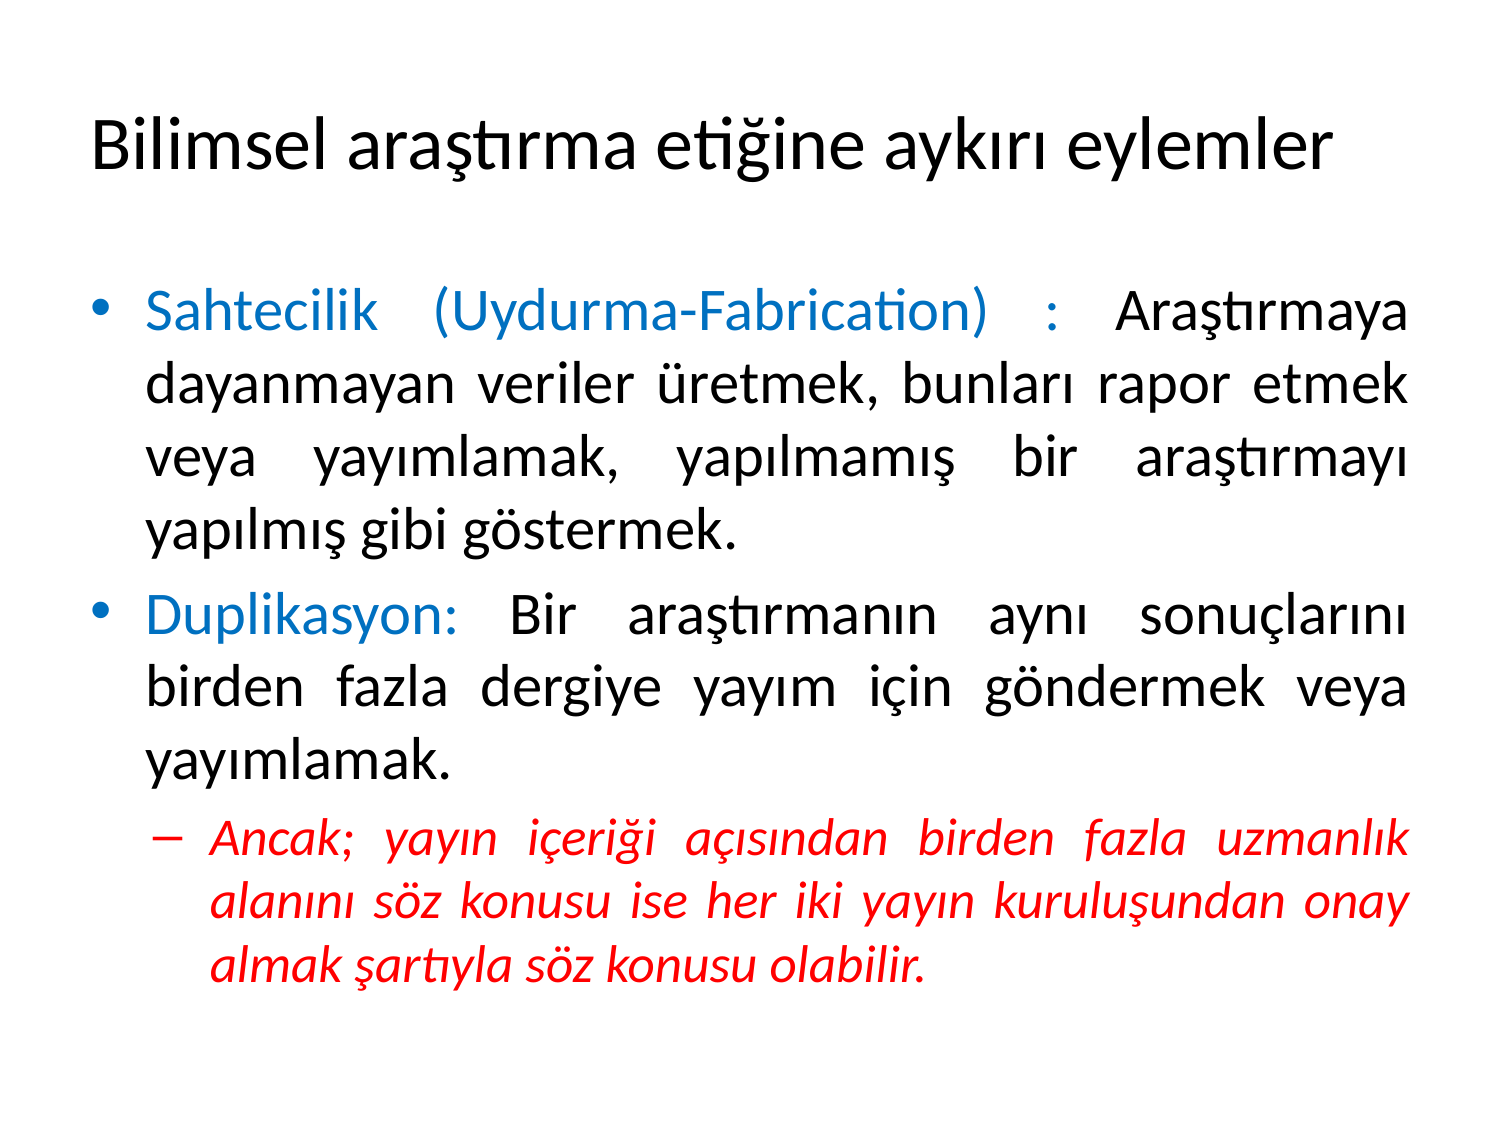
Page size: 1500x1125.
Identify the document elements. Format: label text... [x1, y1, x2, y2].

title Bilimsel araştırma etiğine aykırı eylemler [75, 45, 1425, 233]
list Sahtecilik (Uydurma-Fabrication) : Araştırmaya dayanmayan veriler üretmek, bunları rapor etmek veya yayımlamak, yapılmamış bir araştırmayı yapılmış gibi göstermek. Duplikasyon: Bir araştırmanın aynı sonuçlarını birden fazla dergiye yayım için göndermek veya yayımlamak. Ancak; yayın içeriği açısından birden fazla uzmanlık alanını söz konusu ise her iki yayın kuruluşundan onay almak şartıyla söz konusu olabilir. [75, 262, 1425, 1005]
